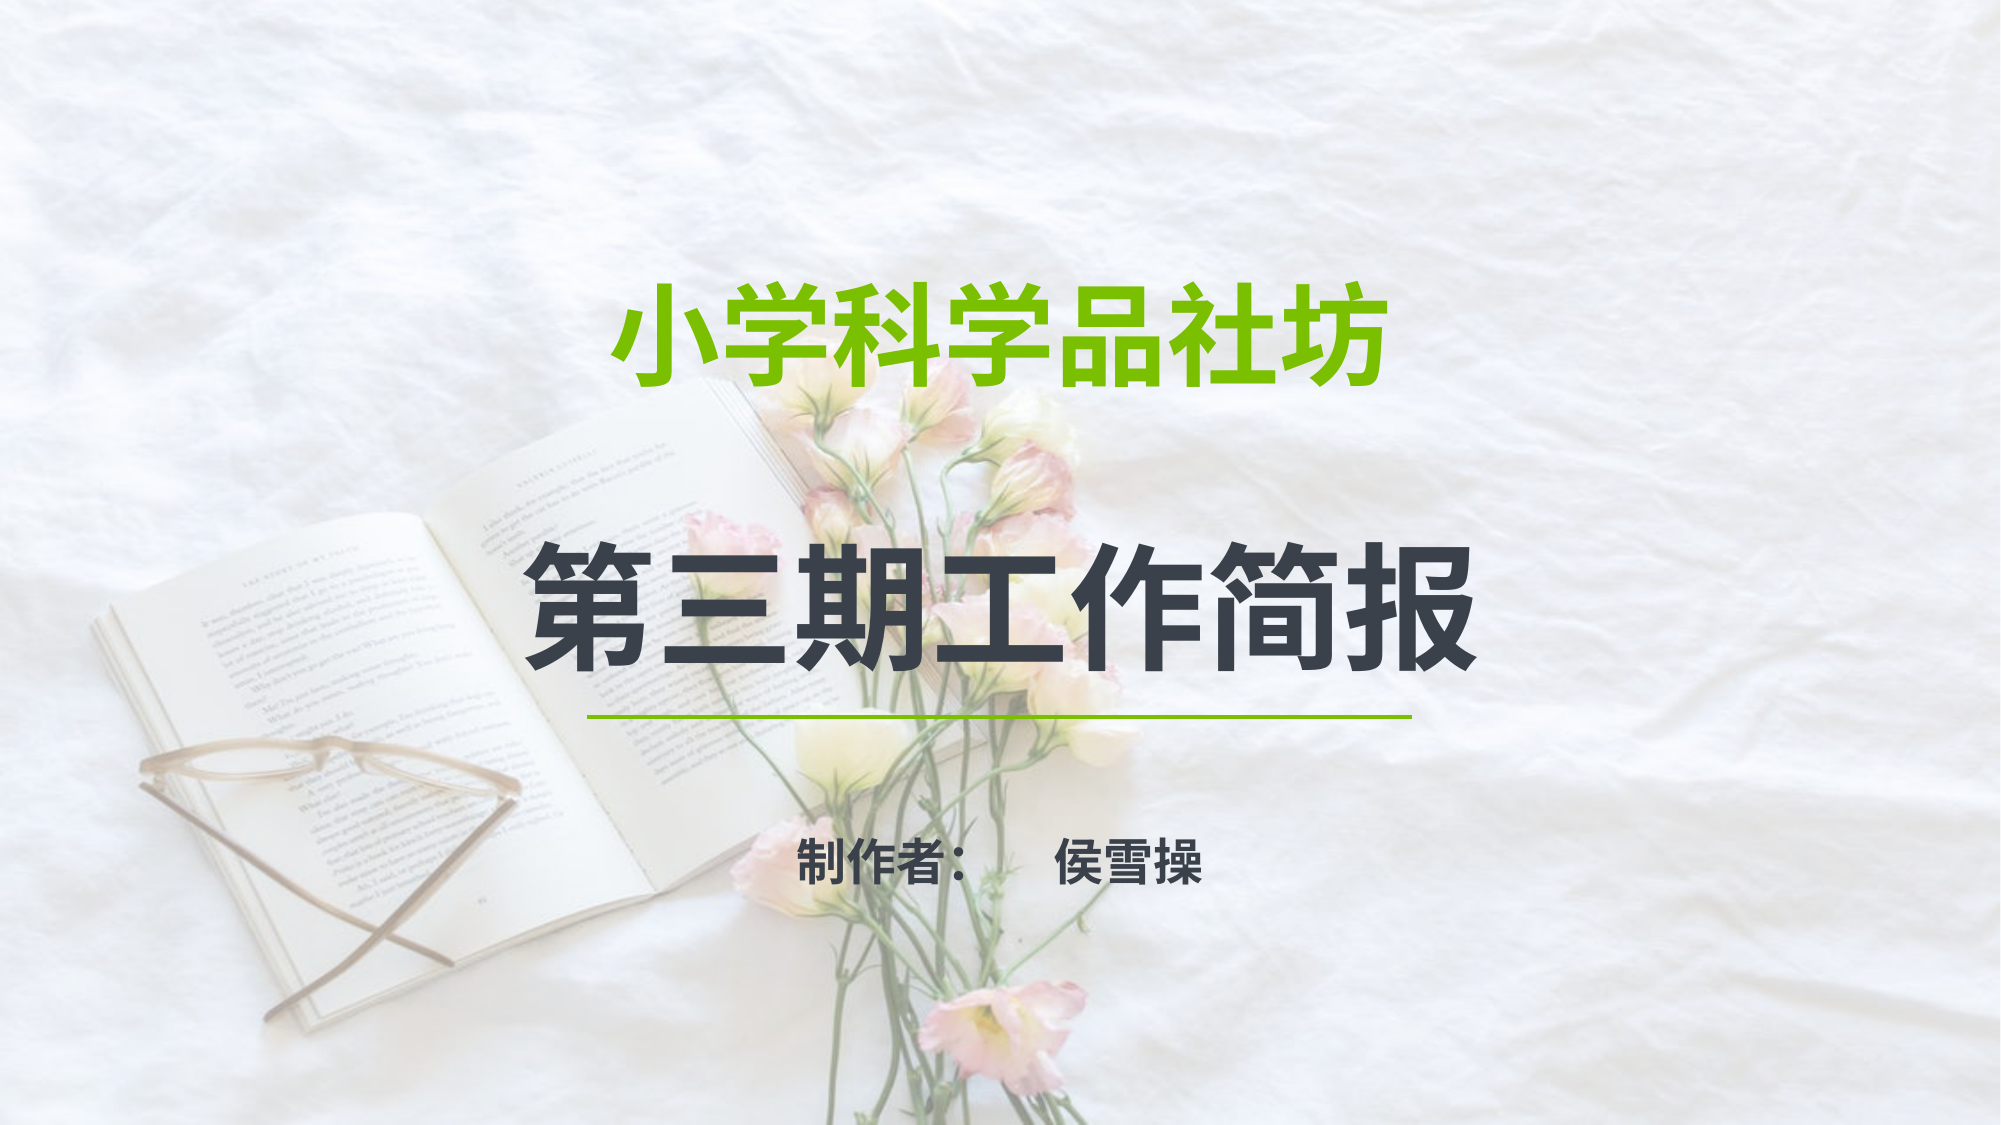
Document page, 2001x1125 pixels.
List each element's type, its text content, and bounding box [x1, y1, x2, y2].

subtitle 制作者： 侯雪操 [362, 810, 1638, 906]
title 第三期工作简报 [362, 468, 1638, 695]
text_box 小学科学品社坊 [591, 212, 1408, 409]
